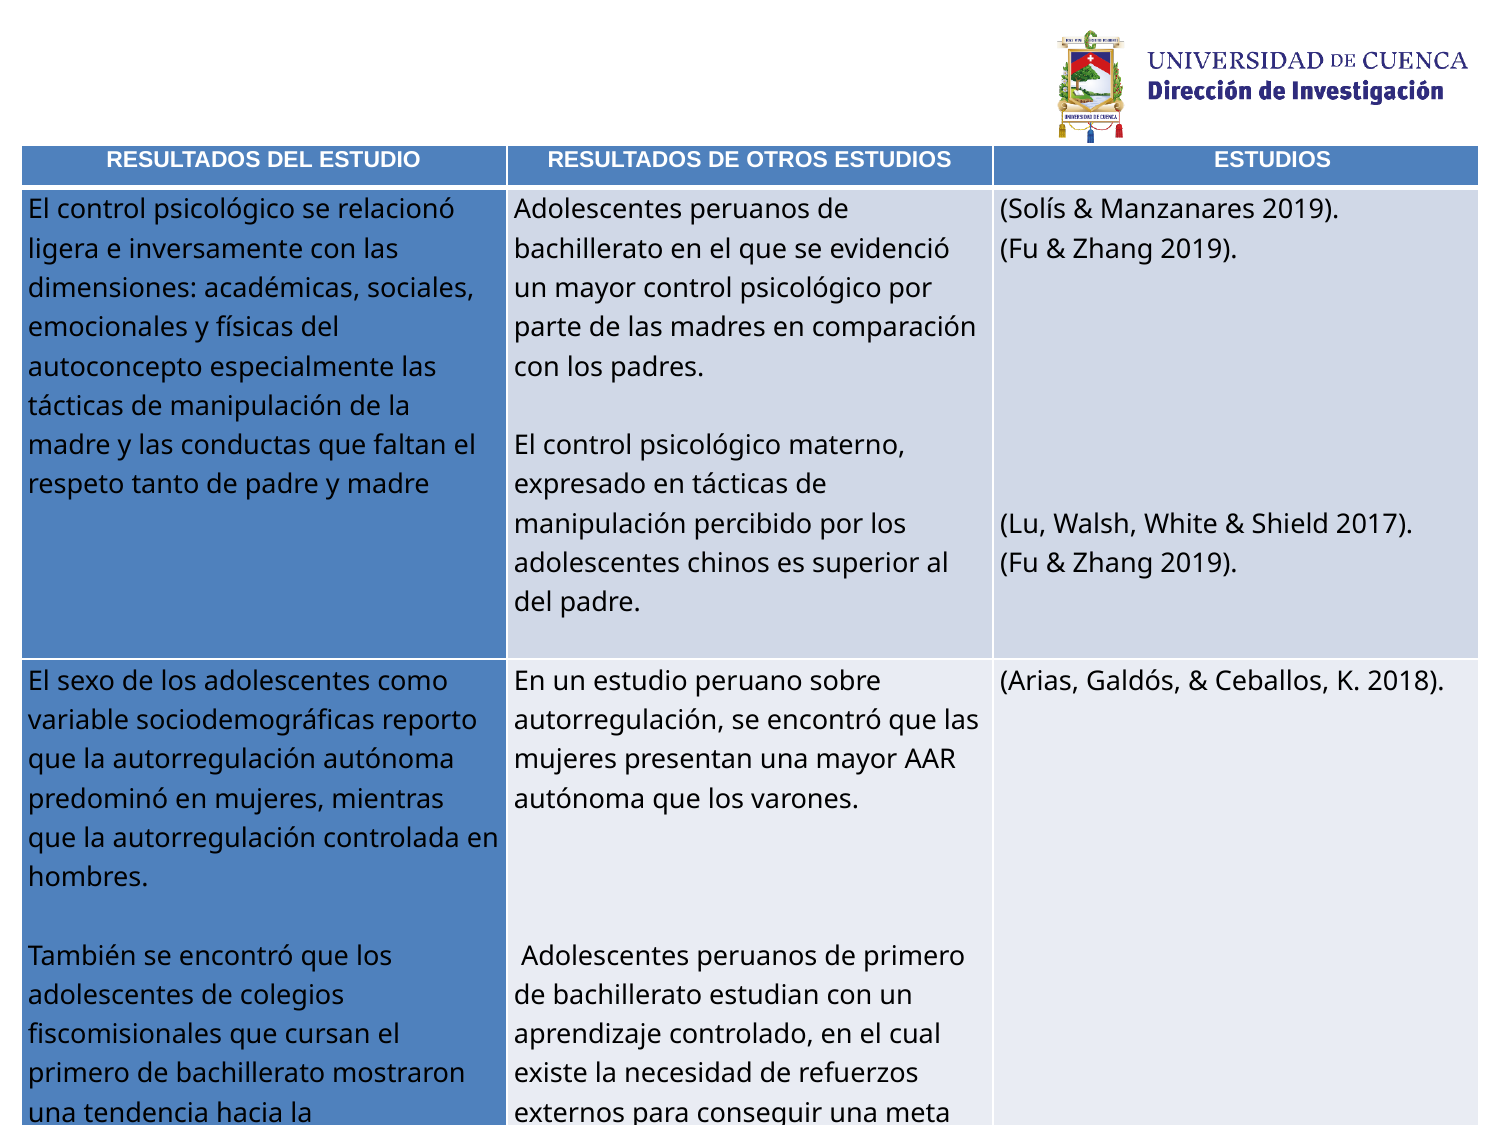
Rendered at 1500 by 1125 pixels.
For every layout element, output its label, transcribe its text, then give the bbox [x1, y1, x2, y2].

table_header RESULTADOS DEL ESTUDIO [22, 146, 506, 185]
table_cell Adolescentes peruanos de bachillerato en el que se evidenció un mayor control psicológico por parte de las madres en comparación con los padres. El control psicológico materno, expresado en tácticas de manipulación percibido por los adolescentes chinos es superior al del padre. [508, 190, 992, 658]
text_box [76, 231, 773, 307]
table_cell El sexo de los adolescentes como variable sociodemográficas reporto que la autorregulación autónoma predominó en mujeres, mientras que la autorregulación controlada en hombres. También se encontró que los adolescentes de colegios fiscomisionales que cursan el primero de bachillerato mostraron una tendencia hacia la autorregulación controlada [22, 660, 506, 1125]
table_cell (Solís & Manzanares 2019). (Fu & Zhang 2019). (Lu, Walsh, White & Shield 2017). (Fu & Zhang 2019). [994, 190, 1478, 658]
table_header RESULTADOS DE OTROS ESTUDIOS [508, 146, 992, 185]
table_header ESTUDIOS [994, 146, 1478, 185]
table_cell (Arias, Galdós, & Ceballos, K. 2018). [994, 660, 1478, 1125]
picture [1057, 30, 1468, 143]
table_cell En un estudio peruano sobre autorregulación, se encontró que las mujeres presentan una mayor AAR autónoma que los varones. Adolescentes peruanos de primero de bachillerato estudian con un aprendizaje controlado, en el cual existe la necesidad de refuerzos externos para conseguir una meta [508, 660, 992, 1125]
table_cell El control psicológico se relacionó ligera e inversamente con las dimensiones: académicas, sociales, emocionales y físicas del autoconcepto especialmente las tácticas de manipulación de la madre y las conductas que faltan el respeto tanto de padre y madre [22, 190, 506, 658]
